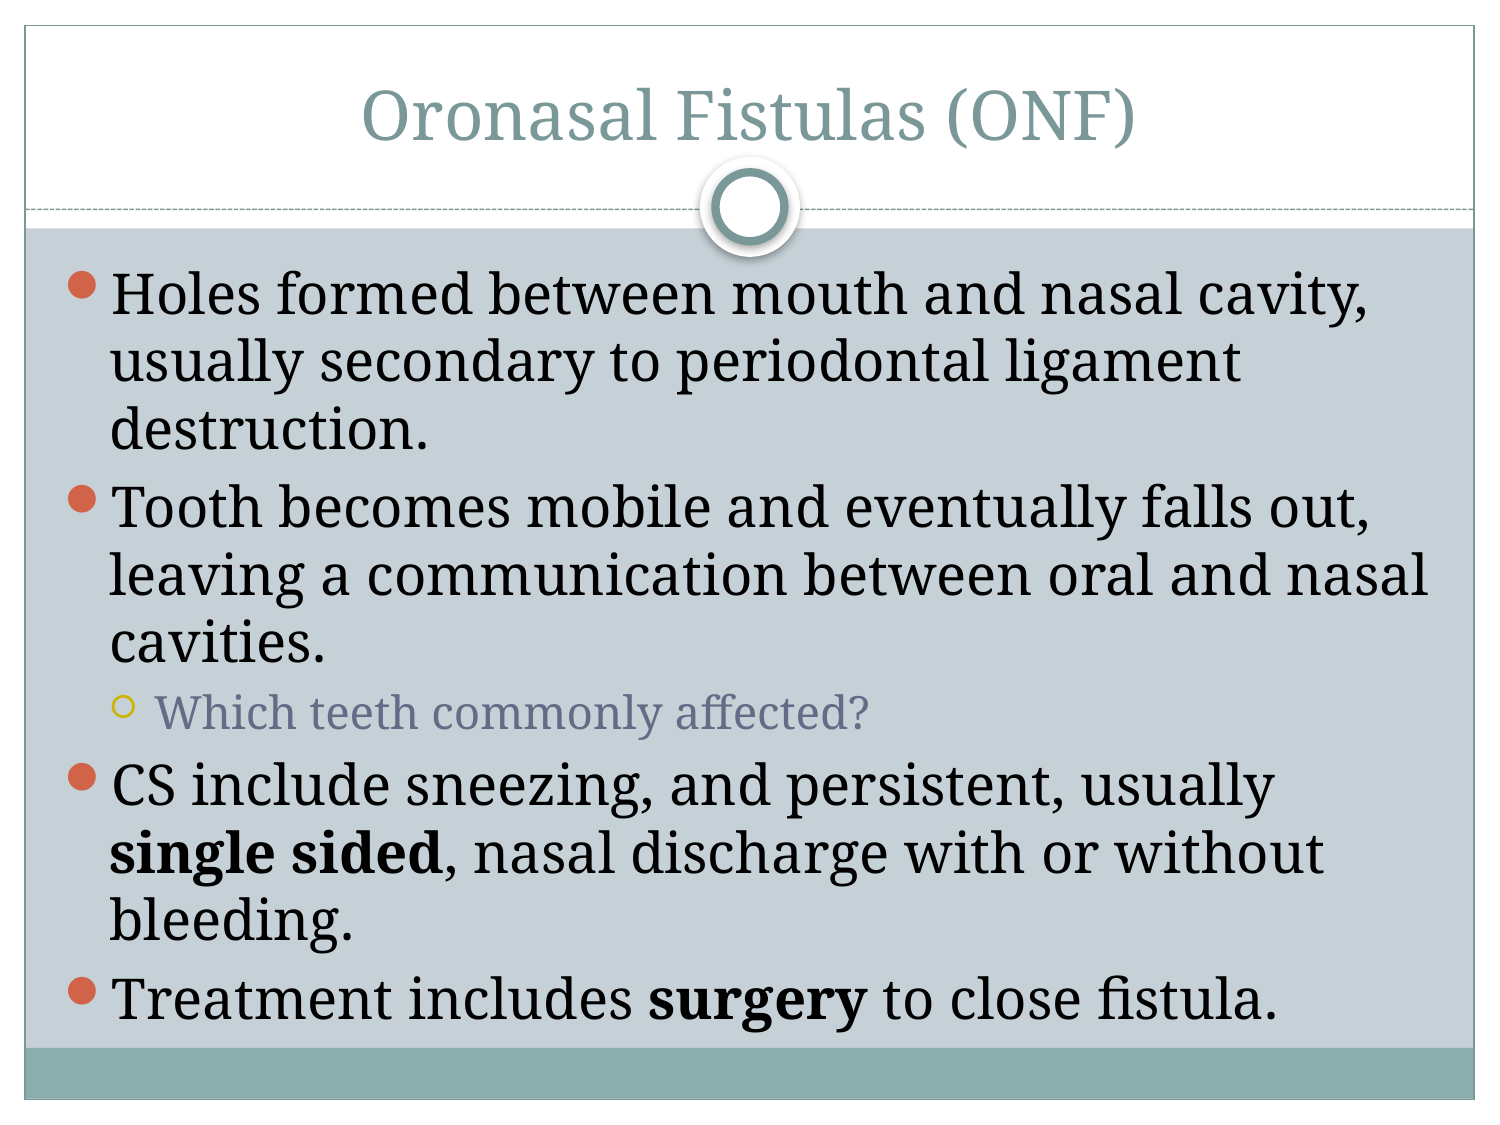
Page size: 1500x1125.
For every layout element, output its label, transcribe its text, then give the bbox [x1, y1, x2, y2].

list Holes formed between mouth and nasal cavity, usually secondary to periodontal ligament destruction. Tooth becomes mobile and eventually falls out, leaving a communication between oral and nasal cavities. Which teeth commonly affected? CS include sneezing, and persistent, usually single sided, nasal discharge with or without bleeding. Treatment includes surgery to close fistula. [49, 250, 1445, 1001]
title Oronasal Fistulas (ONF) [49, 37, 1450, 162]
